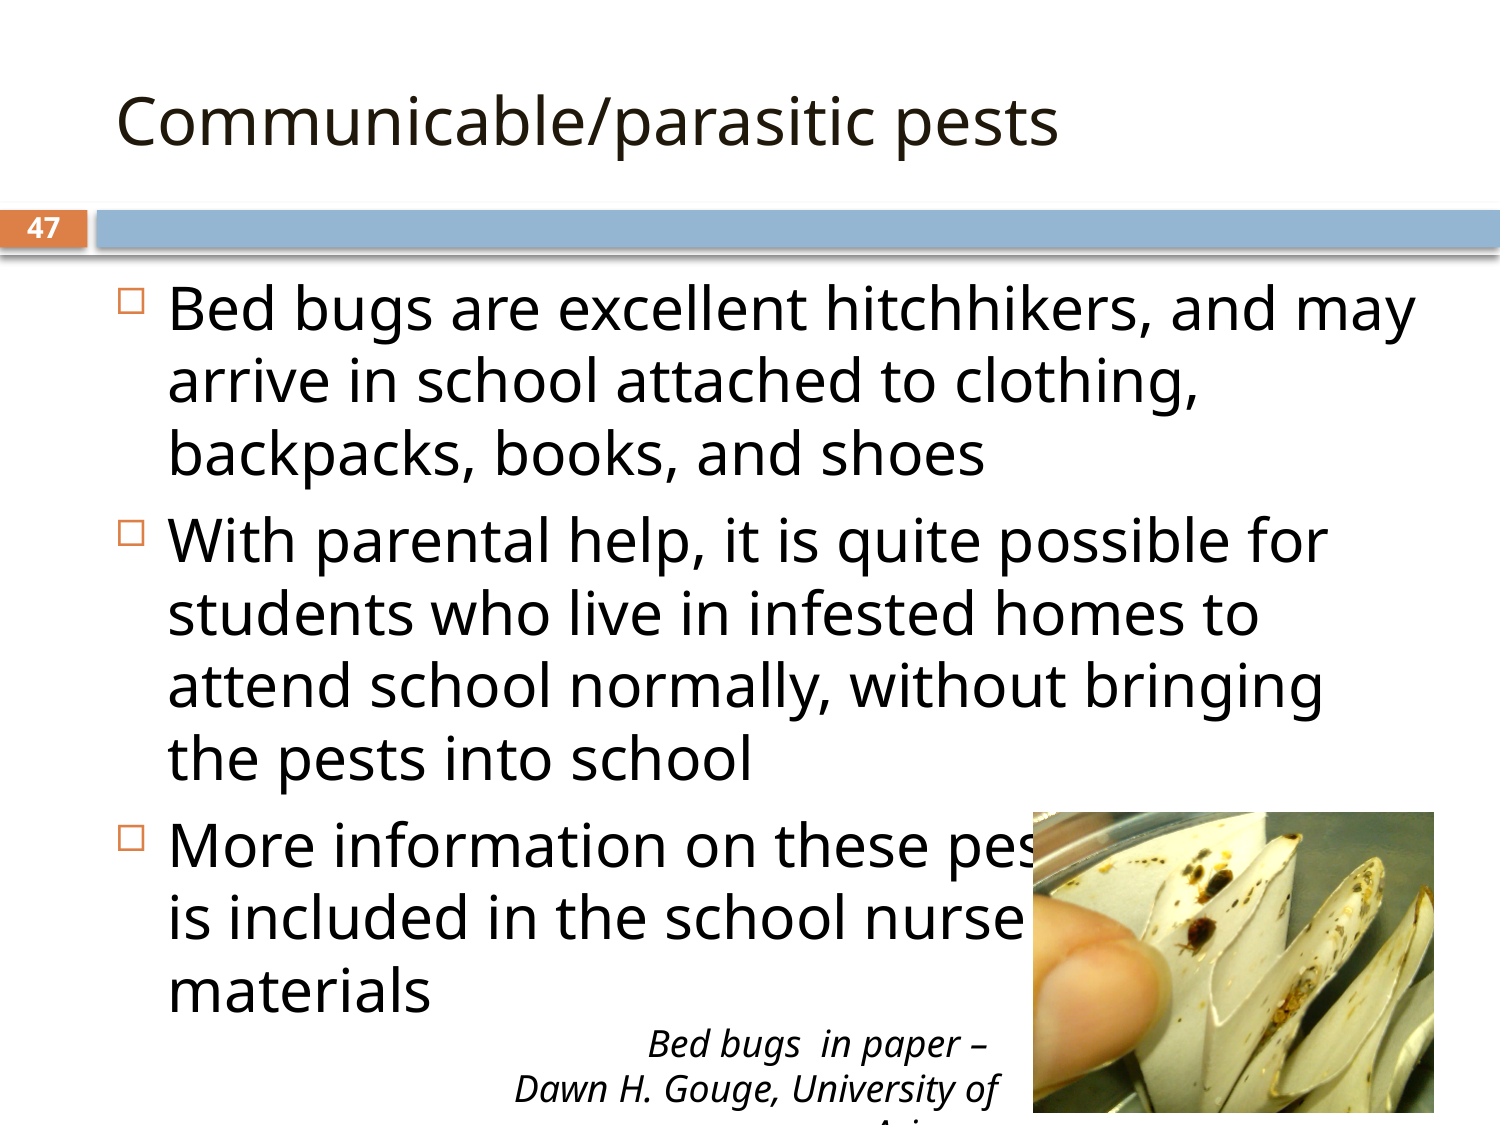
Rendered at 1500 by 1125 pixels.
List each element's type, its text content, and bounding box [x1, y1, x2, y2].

list Bed bugs are excellent hitchhikers, and may arrive in school attached to clothing, backpacks, books, and shoes With parental help, it is quite possible for students who live in infested homes to attend school normally, without bringing the pests into school More information on these pests and others is included in the school nurse materials [100, 262, 1438, 1088]
picture [1033, 812, 1435, 1113]
title Communicable/parasitic pests [100, 37, 1438, 200]
slide_number 47 [0, 208, 88, 249]
text_box Bed bugs in paper – Dawn H. Gouge, University of Arizona [399, 1012, 1013, 1100]
